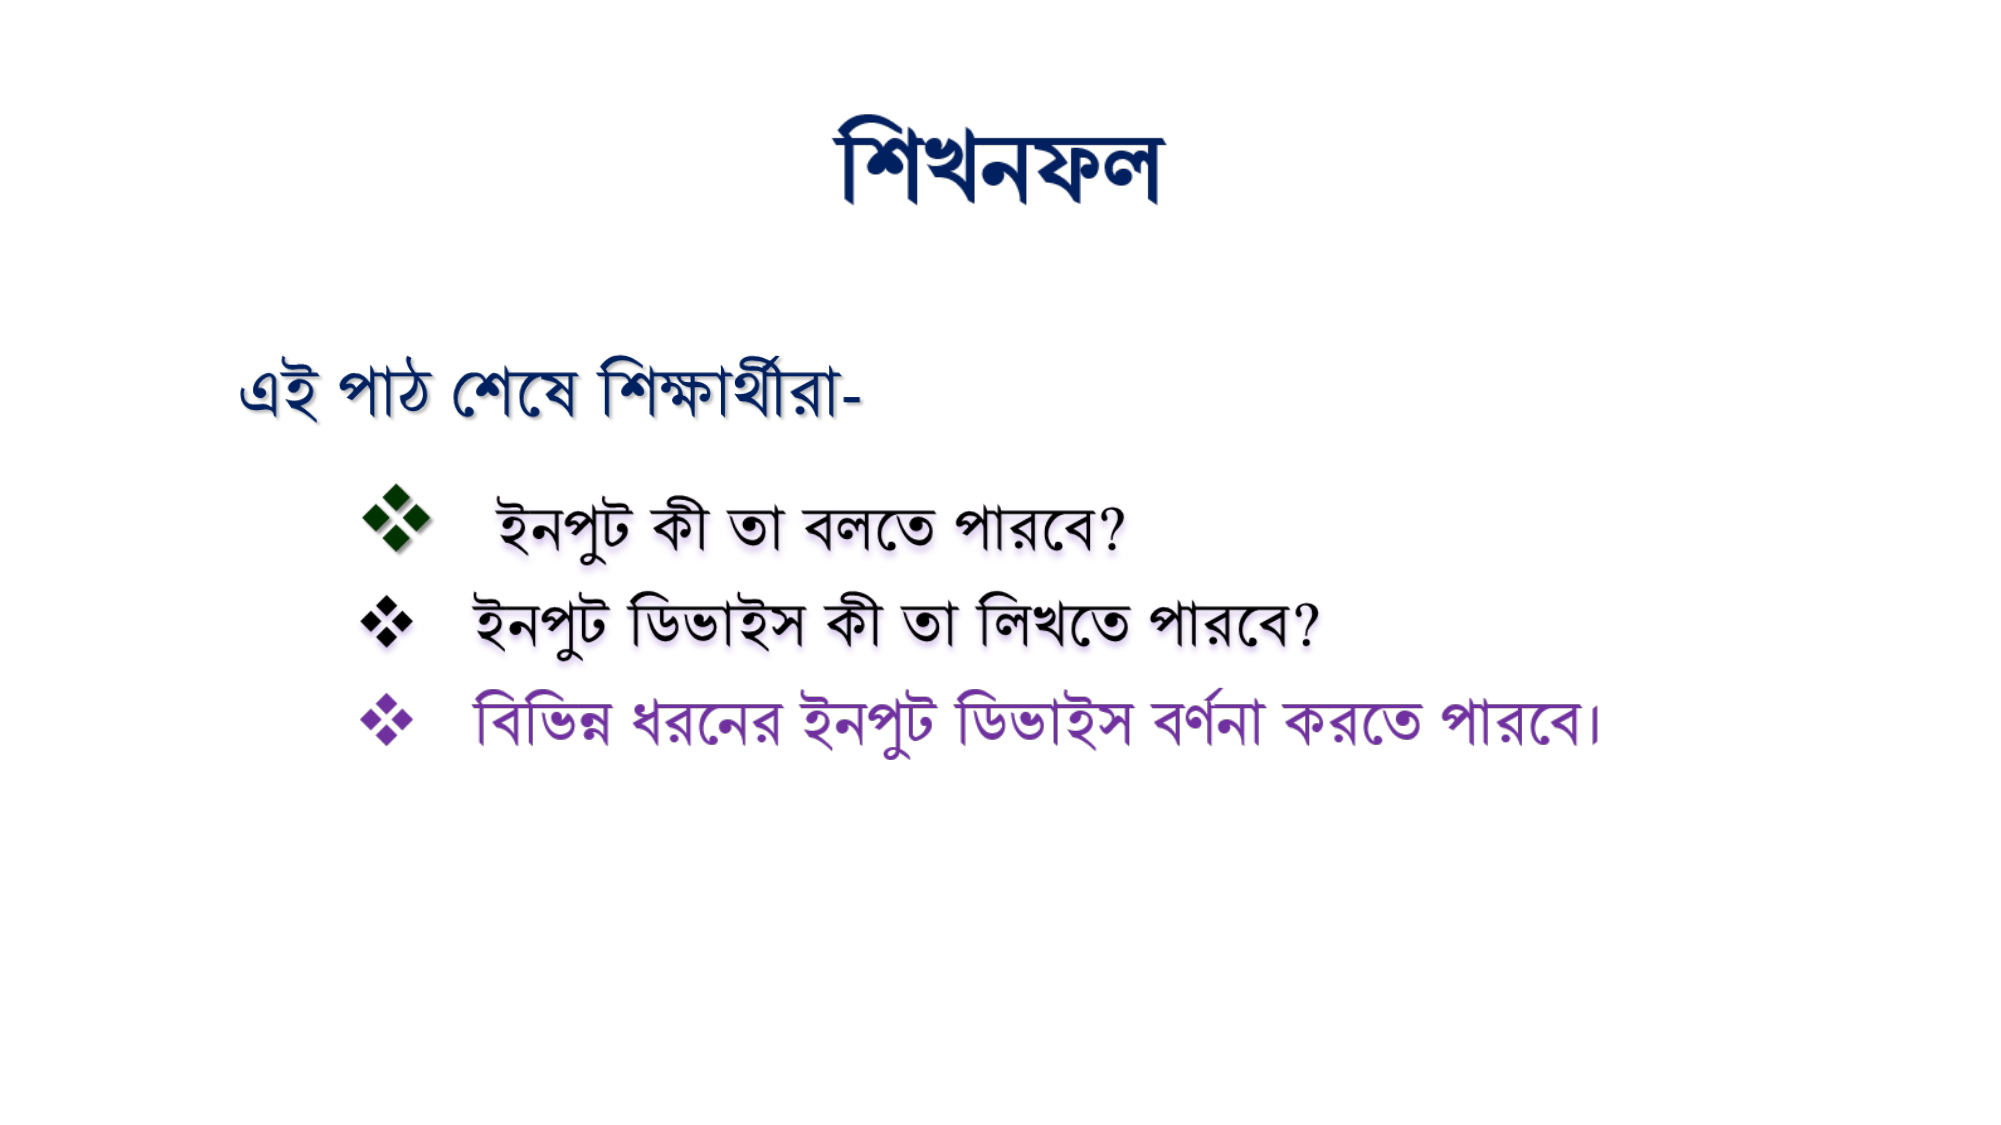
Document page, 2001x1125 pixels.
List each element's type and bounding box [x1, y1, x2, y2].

picture [762, 25, 1263, 314]
picture [187, 318, 1674, 813]
